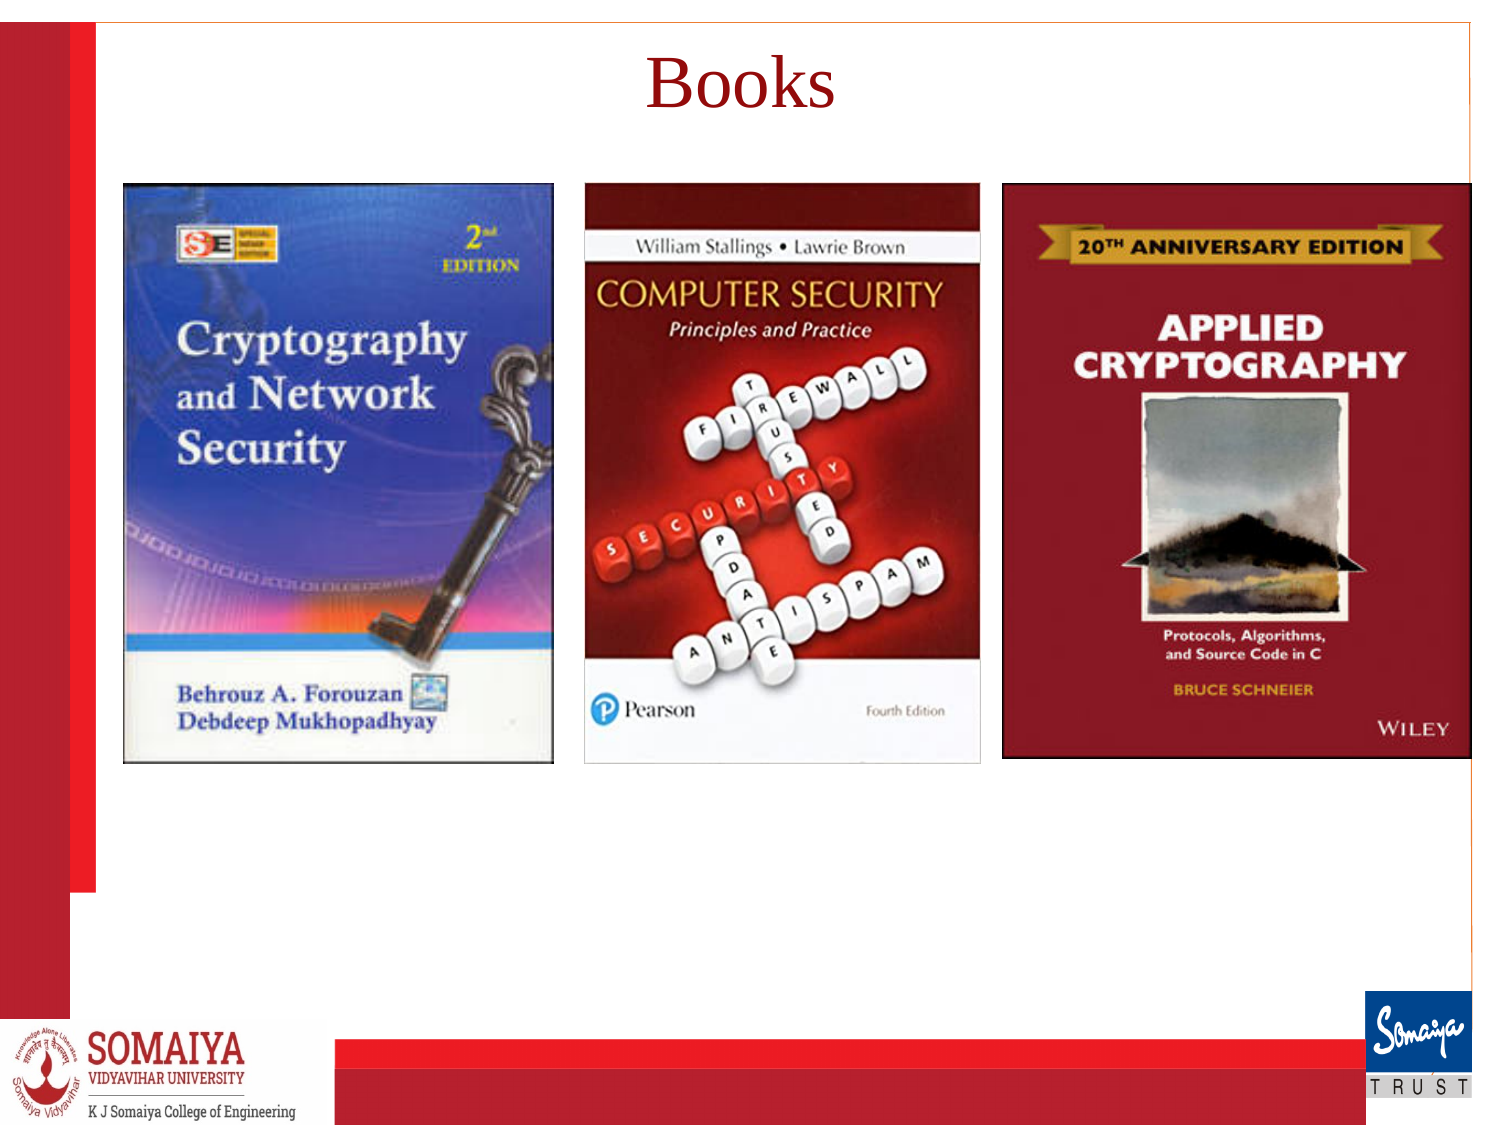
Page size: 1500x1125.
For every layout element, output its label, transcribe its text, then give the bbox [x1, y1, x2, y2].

picture [584, 182, 981, 764]
picture [0, 22, 327, 1125]
picture [335, 1040, 1365, 1125]
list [123, 183, 554, 764]
title Books [134, 35, 1349, 179]
picture [1002, 183, 1472, 759]
picture [1365, 991, 1472, 1098]
